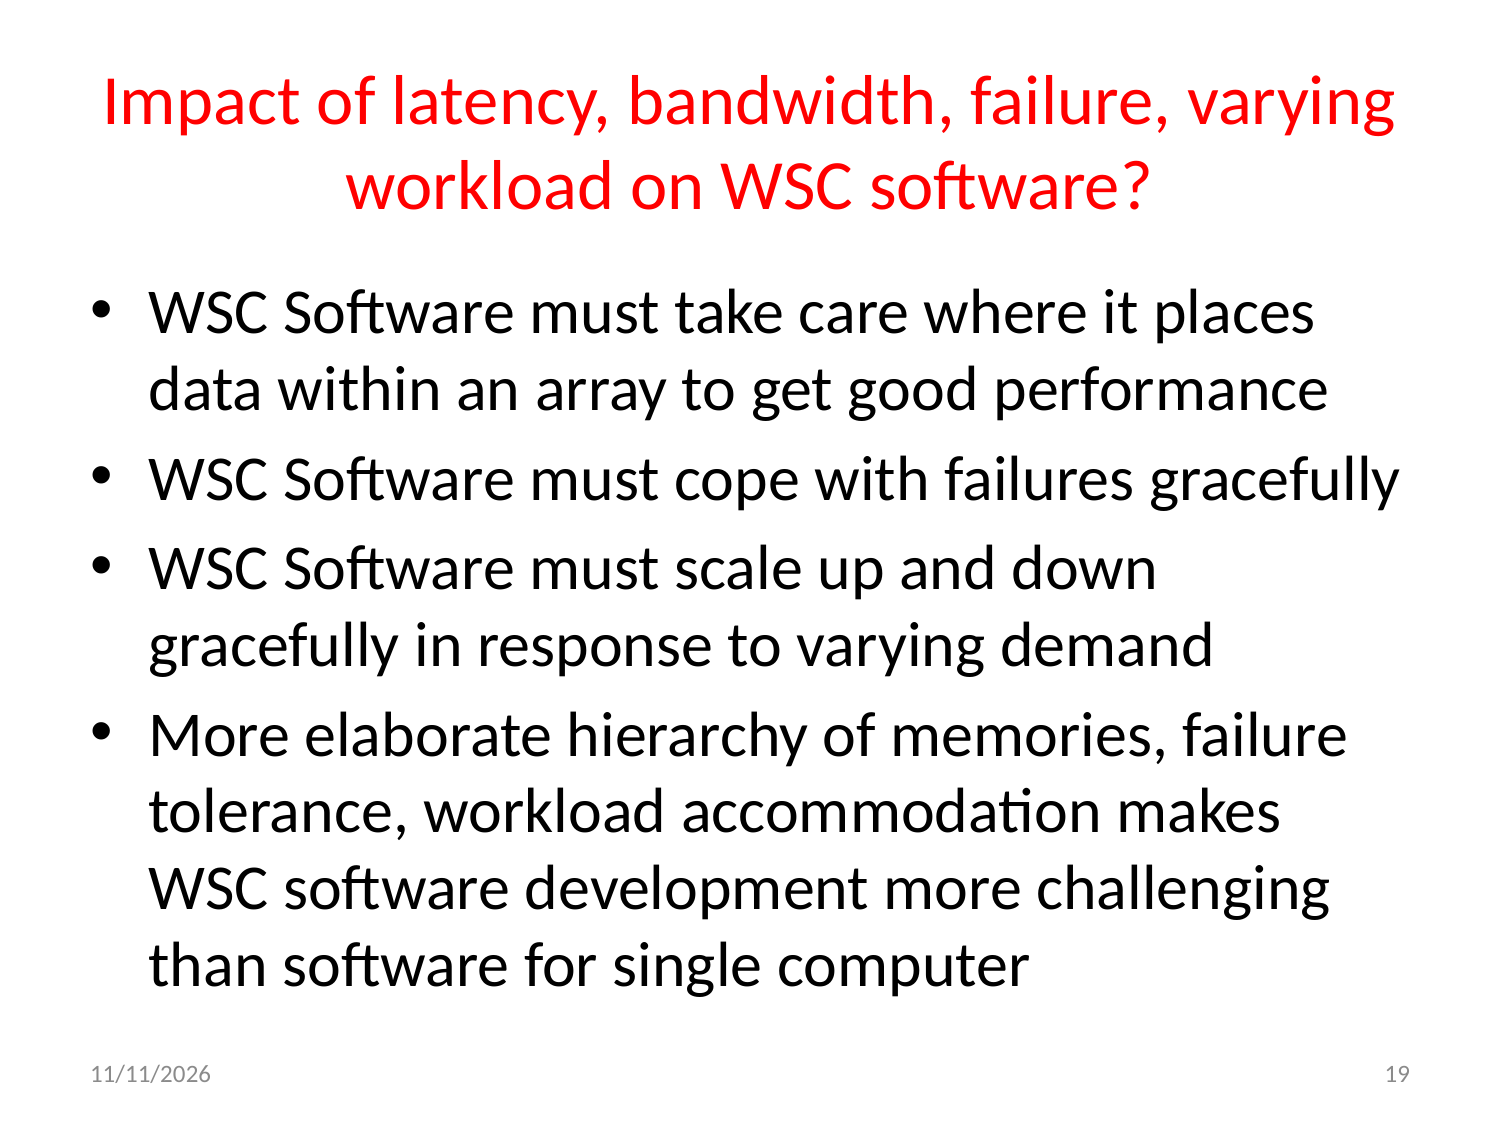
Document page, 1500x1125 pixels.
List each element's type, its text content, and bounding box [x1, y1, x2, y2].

list WSC Software must take care where it places data within an array to get good performance WSC Software must cope with failures gracefully WSC Software must scale up and down gracefully in response to varying demand More elaborate hierarchy of memories, failure tolerance, workload accommodation makes WSC software development more challenging than software for single computer [75, 262, 1425, 1037]
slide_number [75, 1042, 425, 1103]
slide_number 19 [1074, 1042, 1425, 1103]
title Impact of latency, bandwidth, failure, varying workload on WSC software? [75, 45, 1425, 233]
